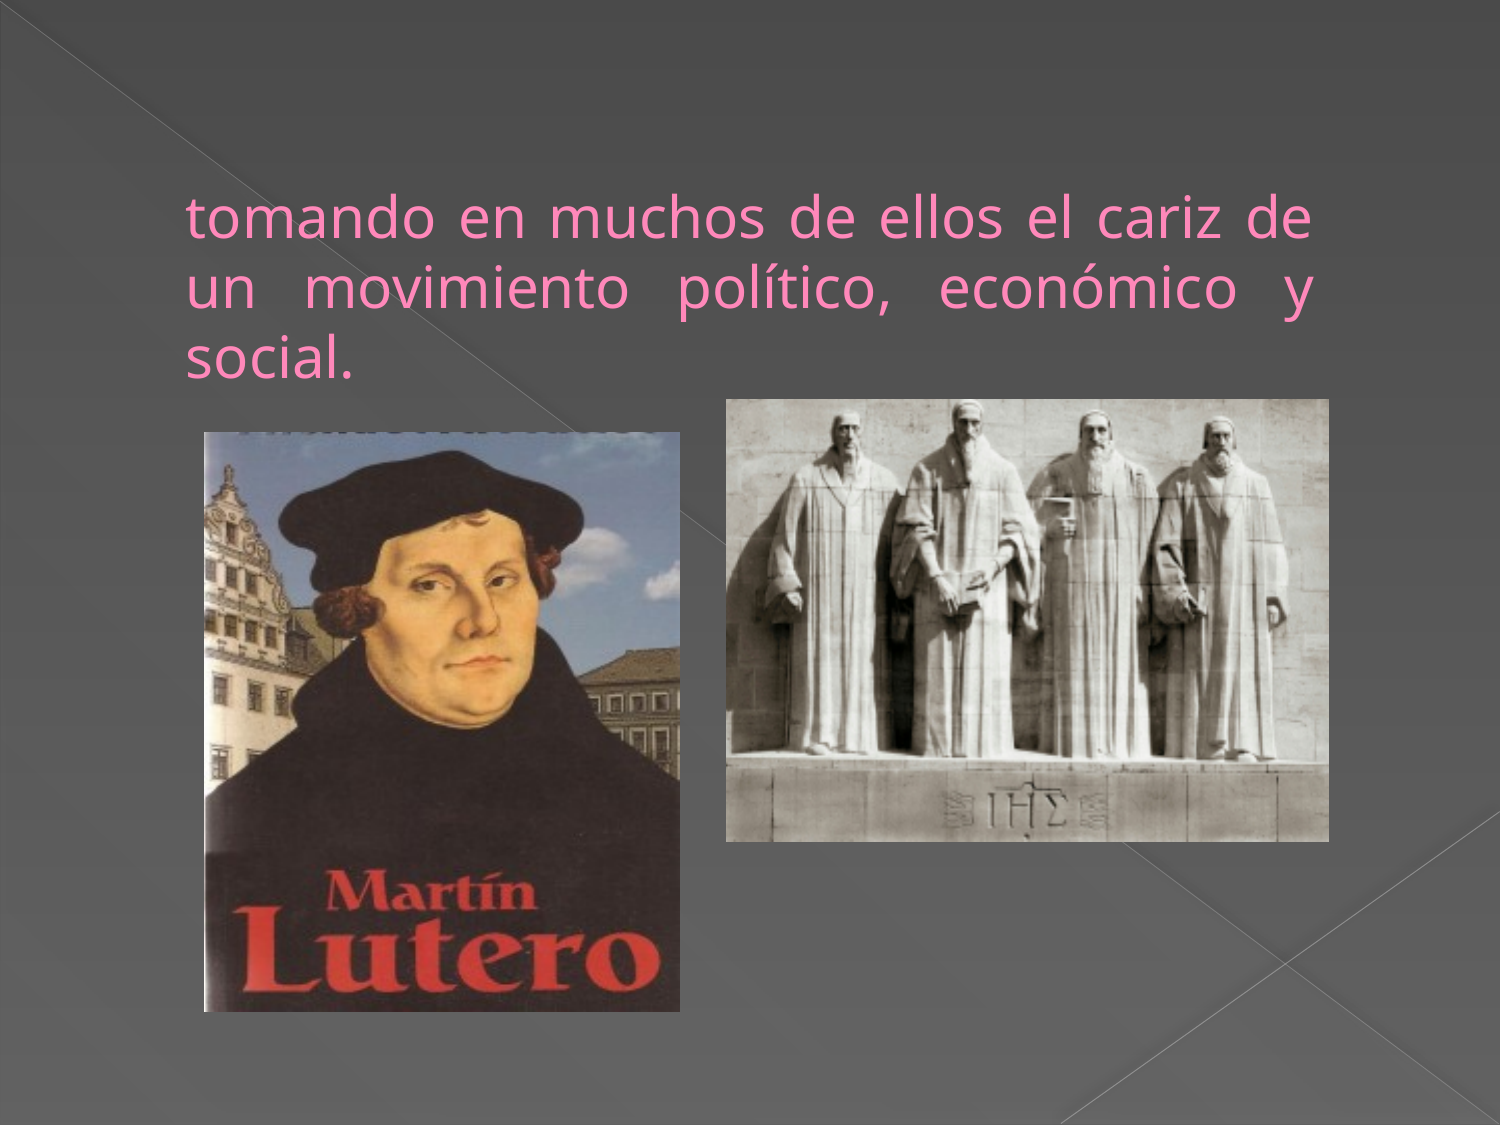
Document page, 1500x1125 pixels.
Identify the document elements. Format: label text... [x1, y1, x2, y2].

picture [204, 432, 680, 1012]
text_box tomando en muchos de ellos el cariz de un movimiento político, económico y social. [171, 172, 1329, 398]
picture [726, 399, 1330, 842]
